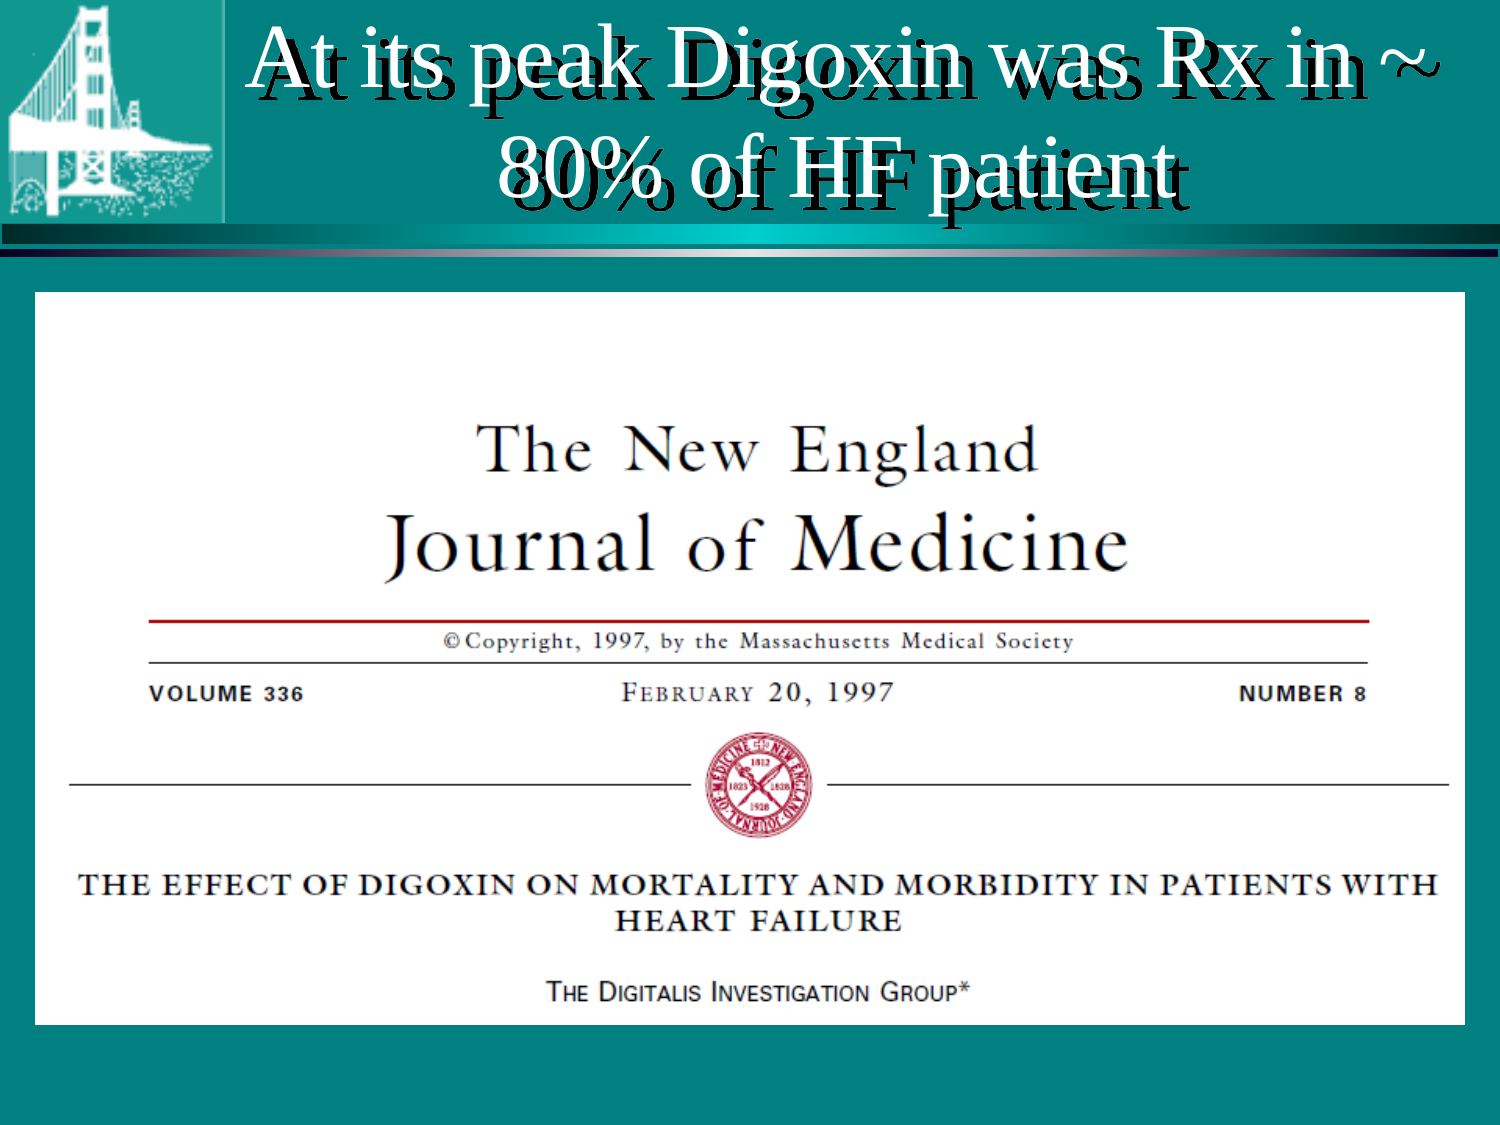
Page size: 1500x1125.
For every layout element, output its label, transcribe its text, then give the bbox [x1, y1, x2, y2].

picture [0, 0, 225, 223]
picture [34, 291, 1466, 1026]
title At its peak Digoxin was Rx in ~ 80% of HF patient [199, 12, 1476, 201]
